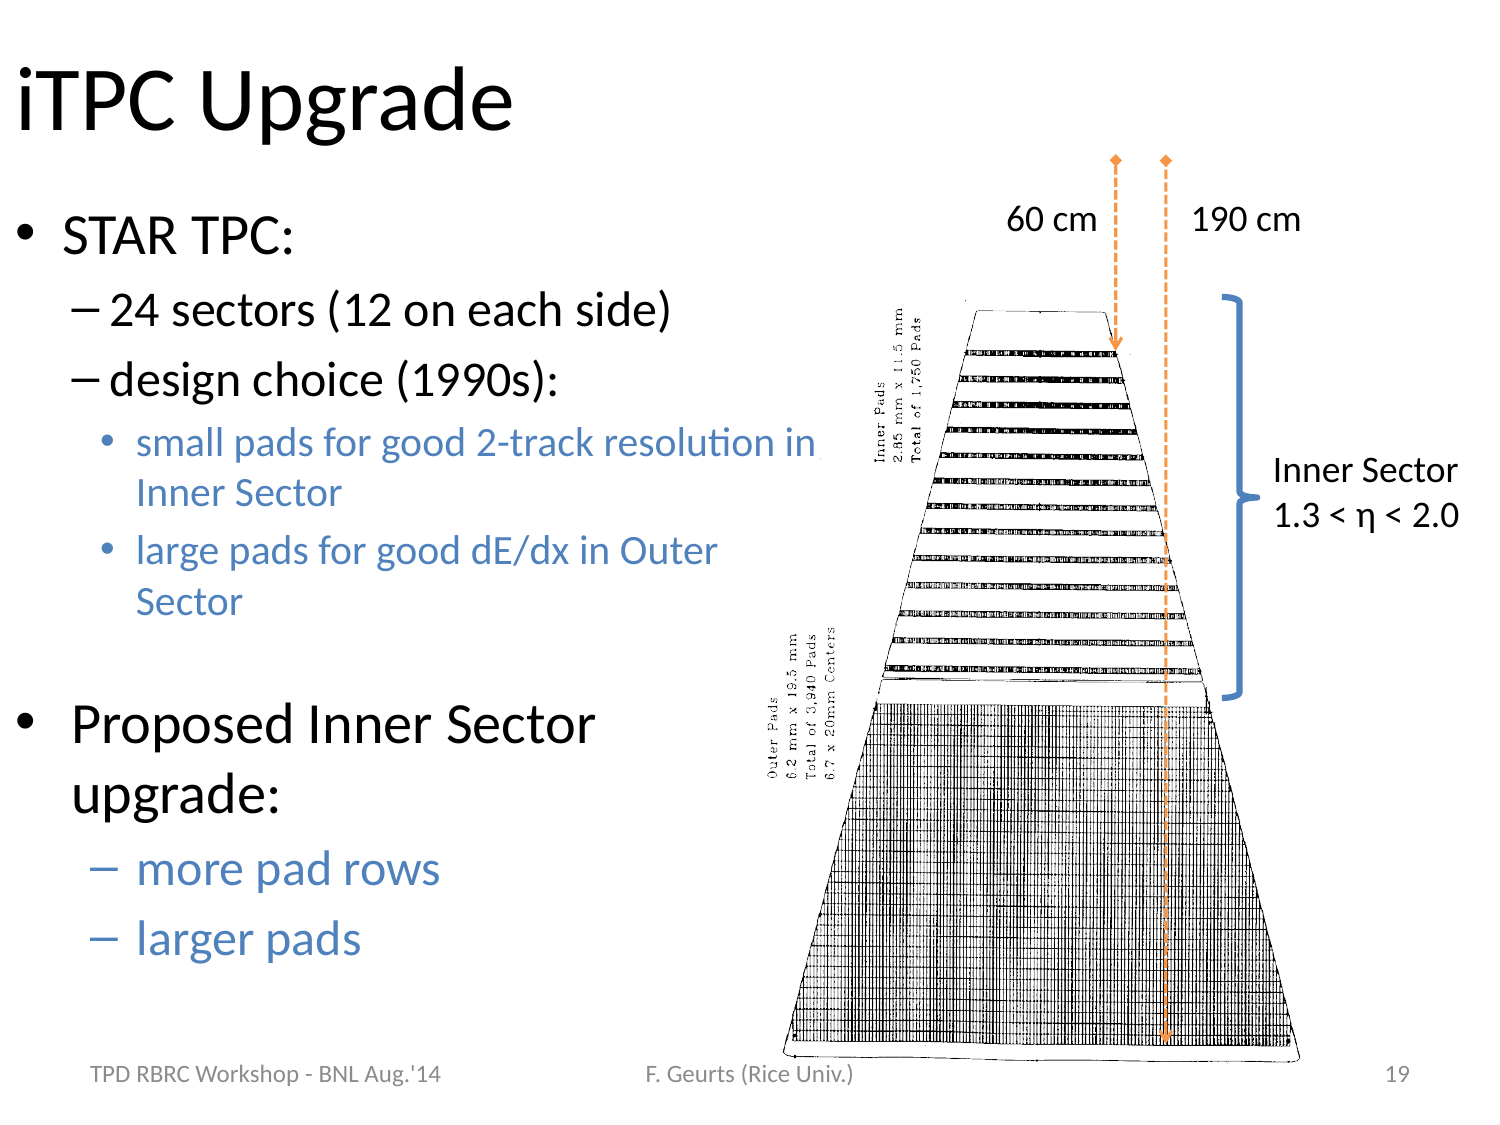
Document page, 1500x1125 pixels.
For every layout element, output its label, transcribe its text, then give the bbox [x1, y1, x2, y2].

text_box Inner Sector 1.3 < η < 2.0 [1426, 437, 1475, 543]
list STAR TPC: 24 sectors (12 on each side) design choice (1990s): small pads for good 2-track resolution in Inner Sector large pads for good dE/dx in Outer Sector [0, 189, 843, 678]
slide_number 19 [1074, 1042, 1425, 1103]
text_box [1108, 333, 1123, 351]
picture [637, 288, 1422, 1071]
text_box [1221, 296, 1240, 397]
text_box 190 cm [1175, 187, 1431, 247]
title iTPC Upgrade [0, 0, 1350, 188]
text_box [1109, 154, 1122, 172]
list Proposed Inner Sector upgrade: more pad rows larger pads [0, 678, 701, 1007]
footer F. Geurts (Rice Univ.) [512, 1042, 988, 1103]
text_box [1159, 154, 1173, 172]
text_box 60 cm [991, 187, 1114, 247]
slide_number TPD RBRC Workshop - BNL Aug.'14 [75, 1042, 489, 1103]
